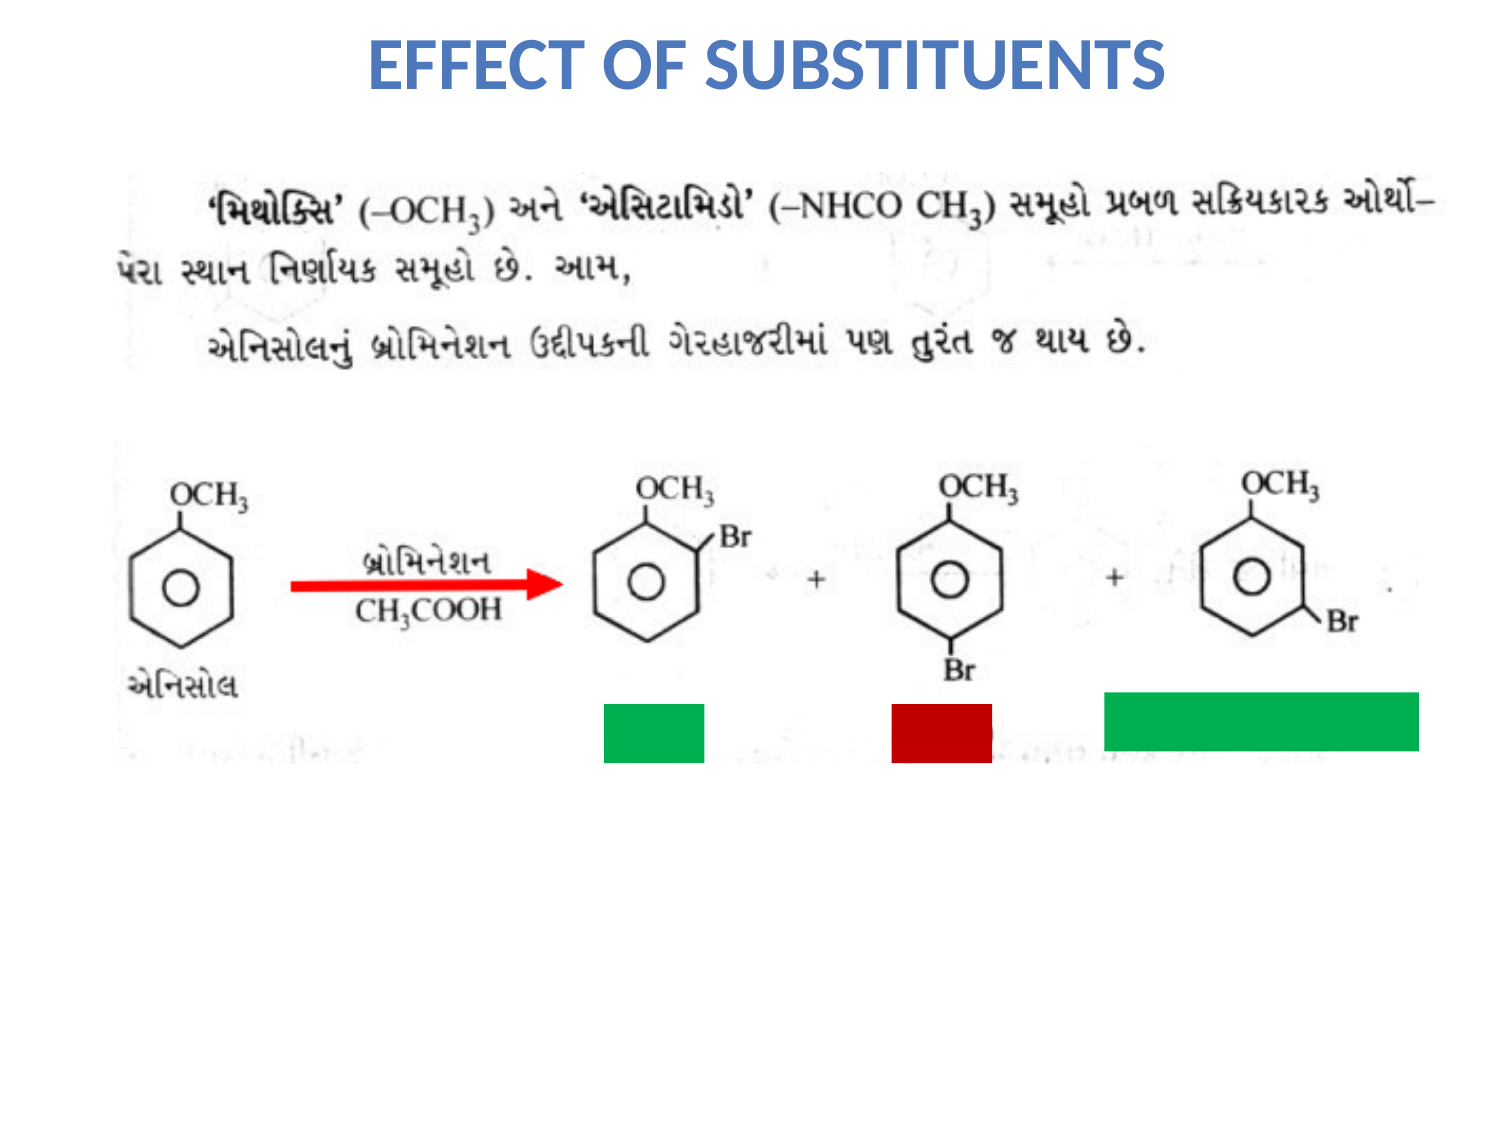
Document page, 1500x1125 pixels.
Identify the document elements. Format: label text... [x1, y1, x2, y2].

text_box Effect of substituents [159, 7, 1376, 112]
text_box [108, 440, 1420, 764]
picture [111, 172, 1447, 374]
